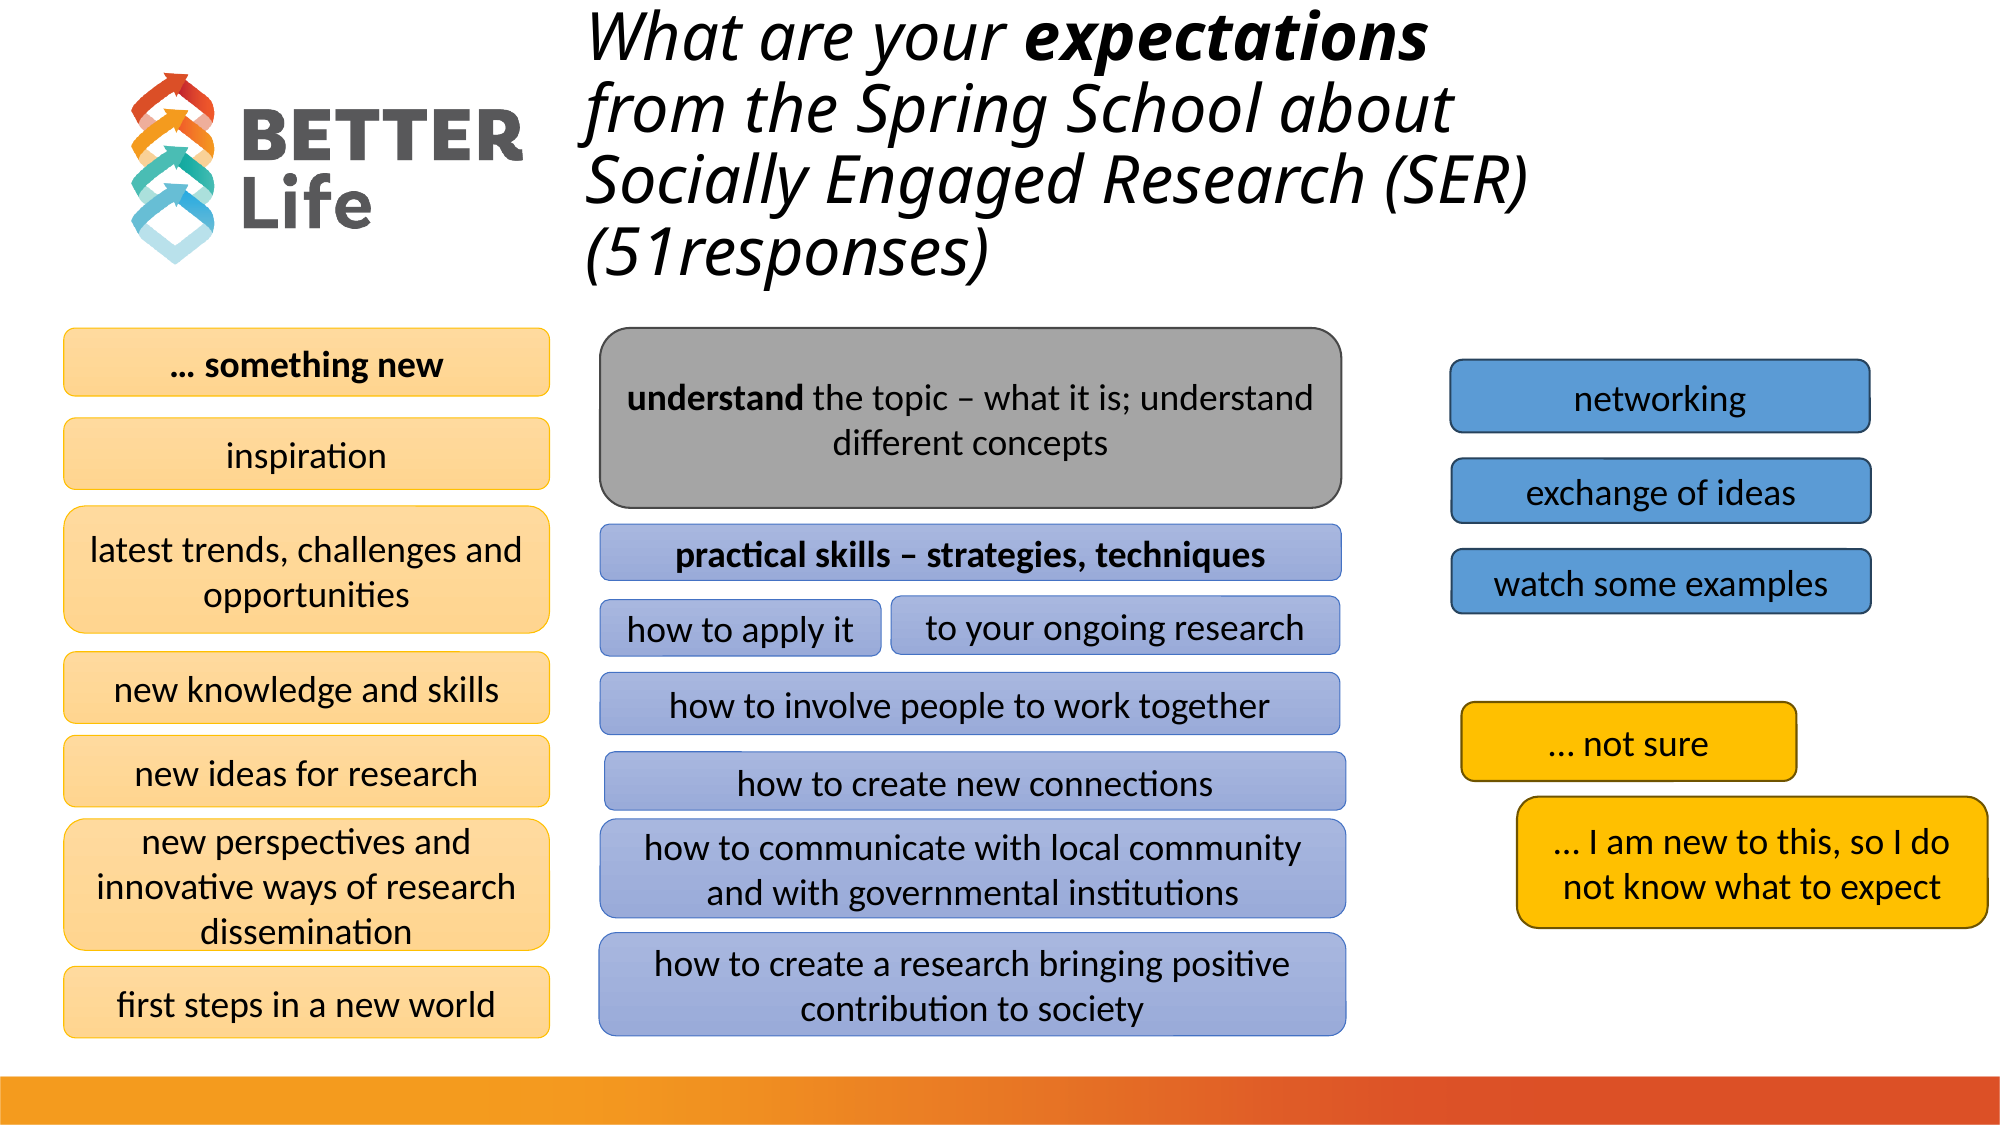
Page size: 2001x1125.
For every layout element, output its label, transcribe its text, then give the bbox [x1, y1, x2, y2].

text_box how to create new connections [604, 751, 1347, 811]
text_box new knowledge and skills [63, 651, 551, 724]
text_box … not sure [1460, 700, 1798, 783]
text_box how to involve people to work together [599, 671, 1341, 736]
text_box understand the topic – what it is; understand different concepts [598, 326, 1343, 509]
text_box inspiration [63, 417, 551, 490]
text_box practical skills – strategies, techniques [599, 523, 1342, 581]
text_box to your ongoing research [890, 595, 1341, 655]
text_box first steps in a new world [63, 965, 551, 1039]
text_box how to create a research bringing positive contribution to society [598, 932, 1347, 1037]
text_box watch some examples [1450, 547, 1872, 615]
text_box latest trends, challenges and opportunities [63, 505, 551, 634]
title What are your expectations from the Spring School about Socially Engaged Research (SER) (51responses) [570, 37, 1911, 256]
text_box … I am new to this, so I do not know what to expect [1515, 795, 1989, 930]
text_box … something new [63, 327, 551, 397]
text_box new ideas for research [63, 734, 551, 808]
picture [131, 72, 523, 265]
text_box exchange of ideas [1450, 457, 1872, 524]
text_box how to communicate with local community and with governmental institutions [599, 818, 1347, 919]
text_box new perspectives and innovative ways of research dissemination [63, 818, 551, 951]
text_box networking [1449, 358, 1871, 434]
text_box how to apply it [599, 599, 882, 657]
picture [0, 1076, 2000, 1125]
